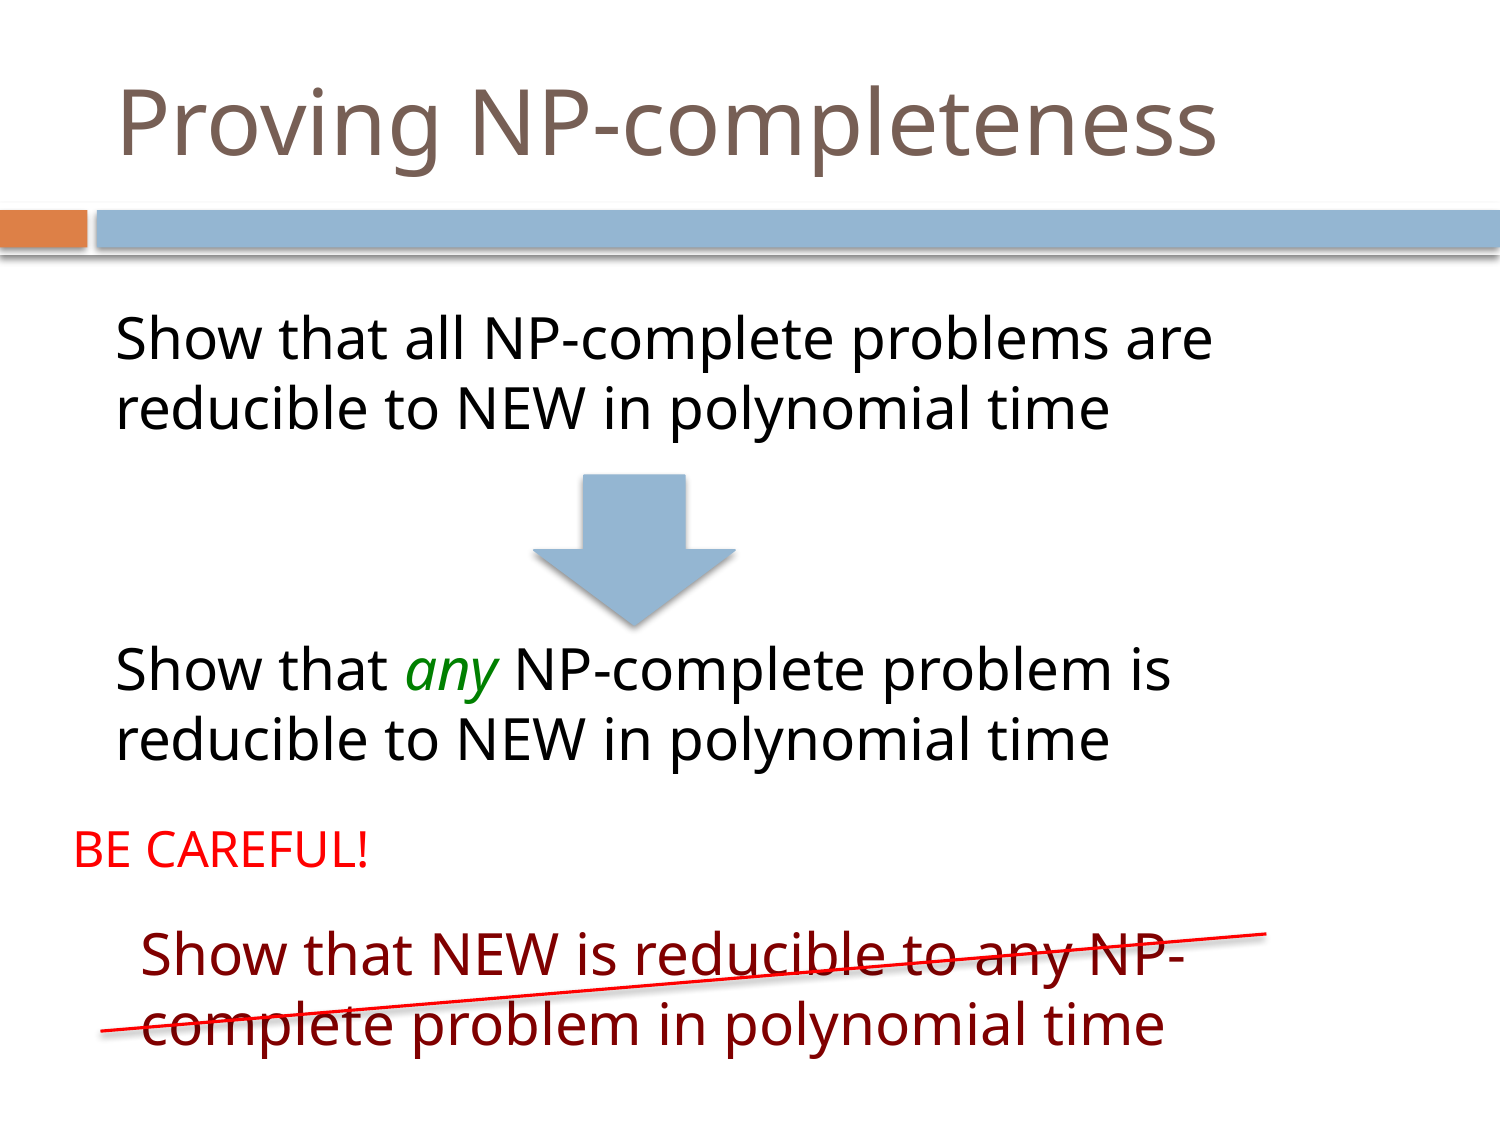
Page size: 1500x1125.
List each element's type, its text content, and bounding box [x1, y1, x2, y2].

text_box Show that all NP-complete problems are reducible to NEW in polynomial time [100, 294, 1372, 449]
text_box [532, 474, 736, 624]
text_box Show that any NP-complete problem is reducible to NEW in polynomial time [100, 624, 1372, 780]
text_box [100, 933, 1267, 1032]
title Proving NP-completeness [100, 37, 1438, 200]
text_box BE CAREFUL! [57, 809, 385, 885]
text_box Show that NEW is reducible to any NP-complete problem in polynomial time [125, 909, 1397, 1065]
